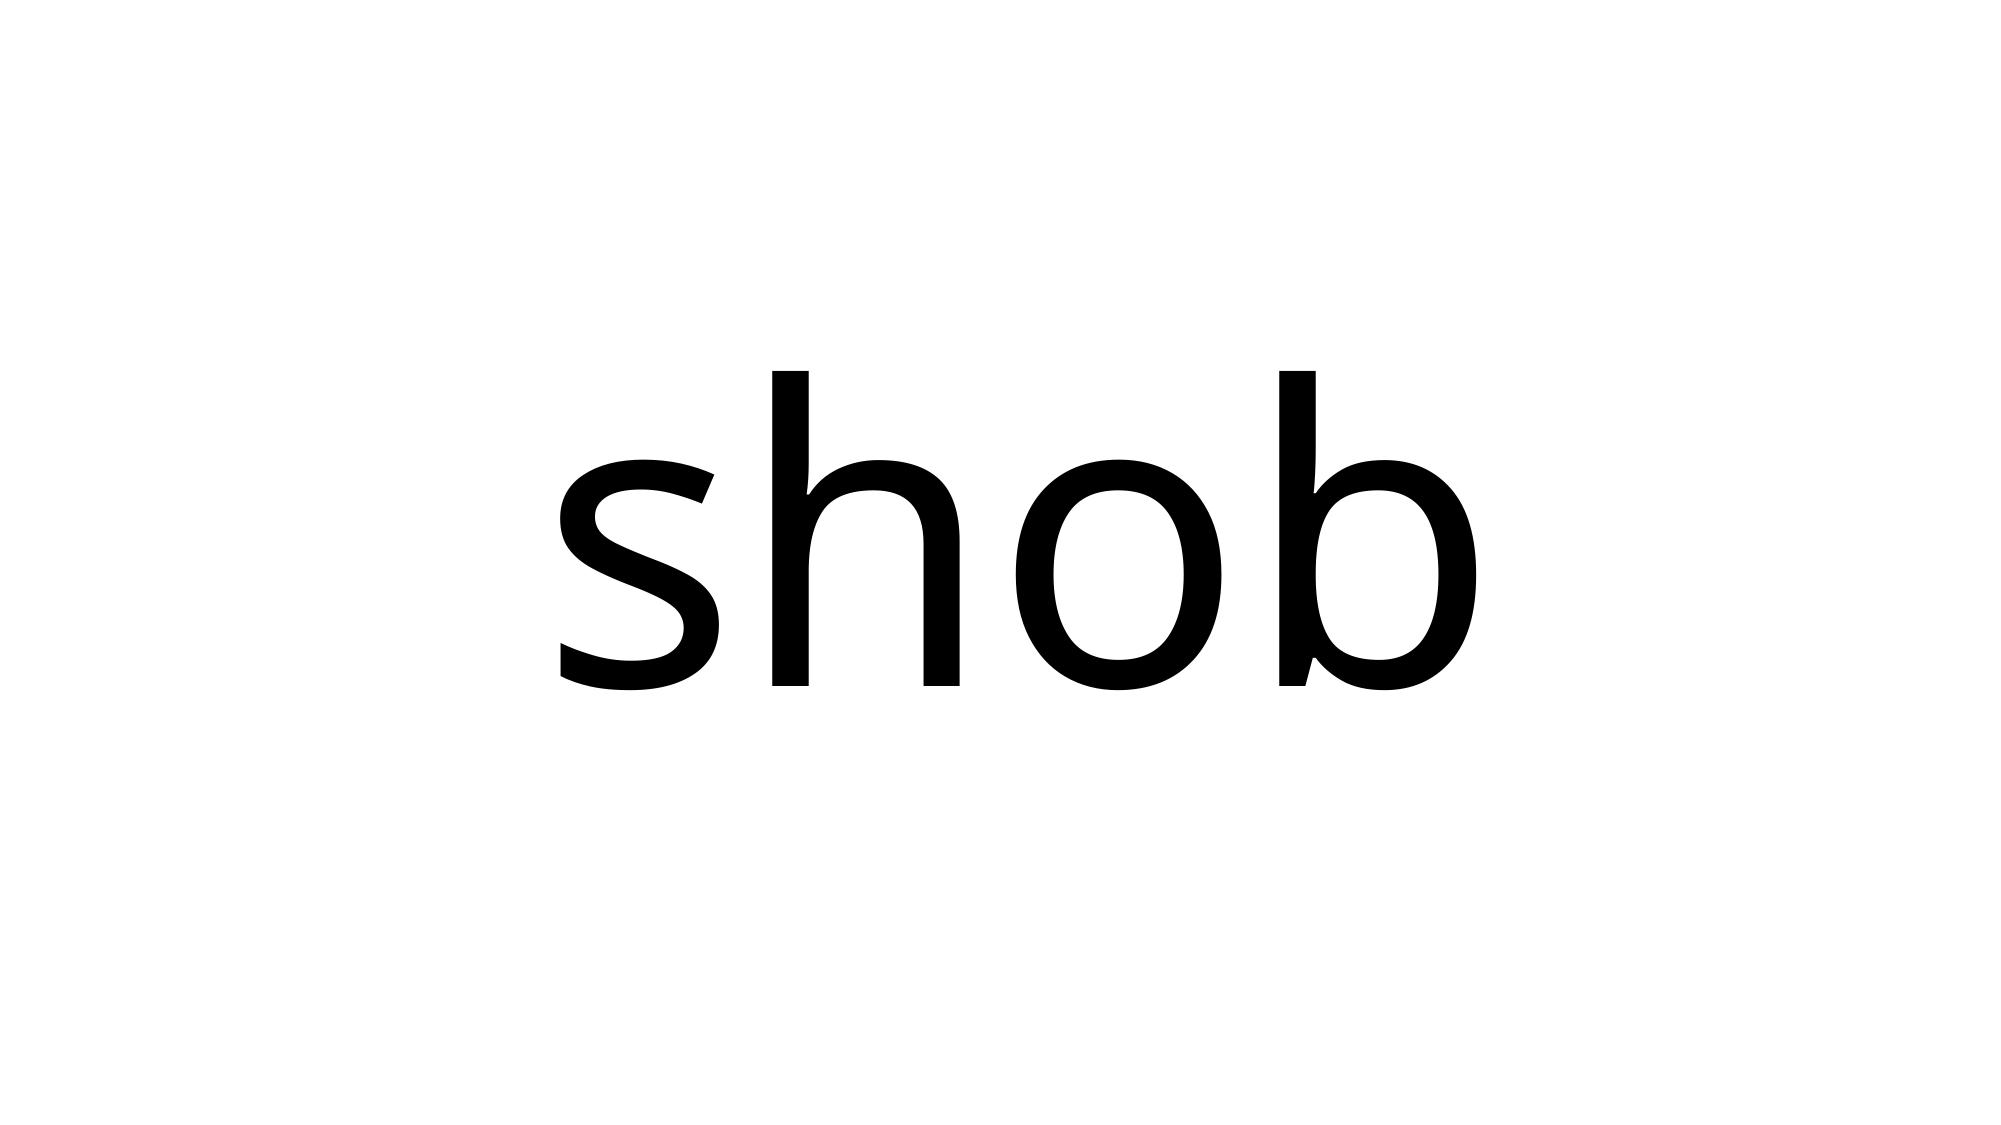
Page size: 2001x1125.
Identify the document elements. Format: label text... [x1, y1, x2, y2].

text_box shob [157, 443, 1883, 662]
